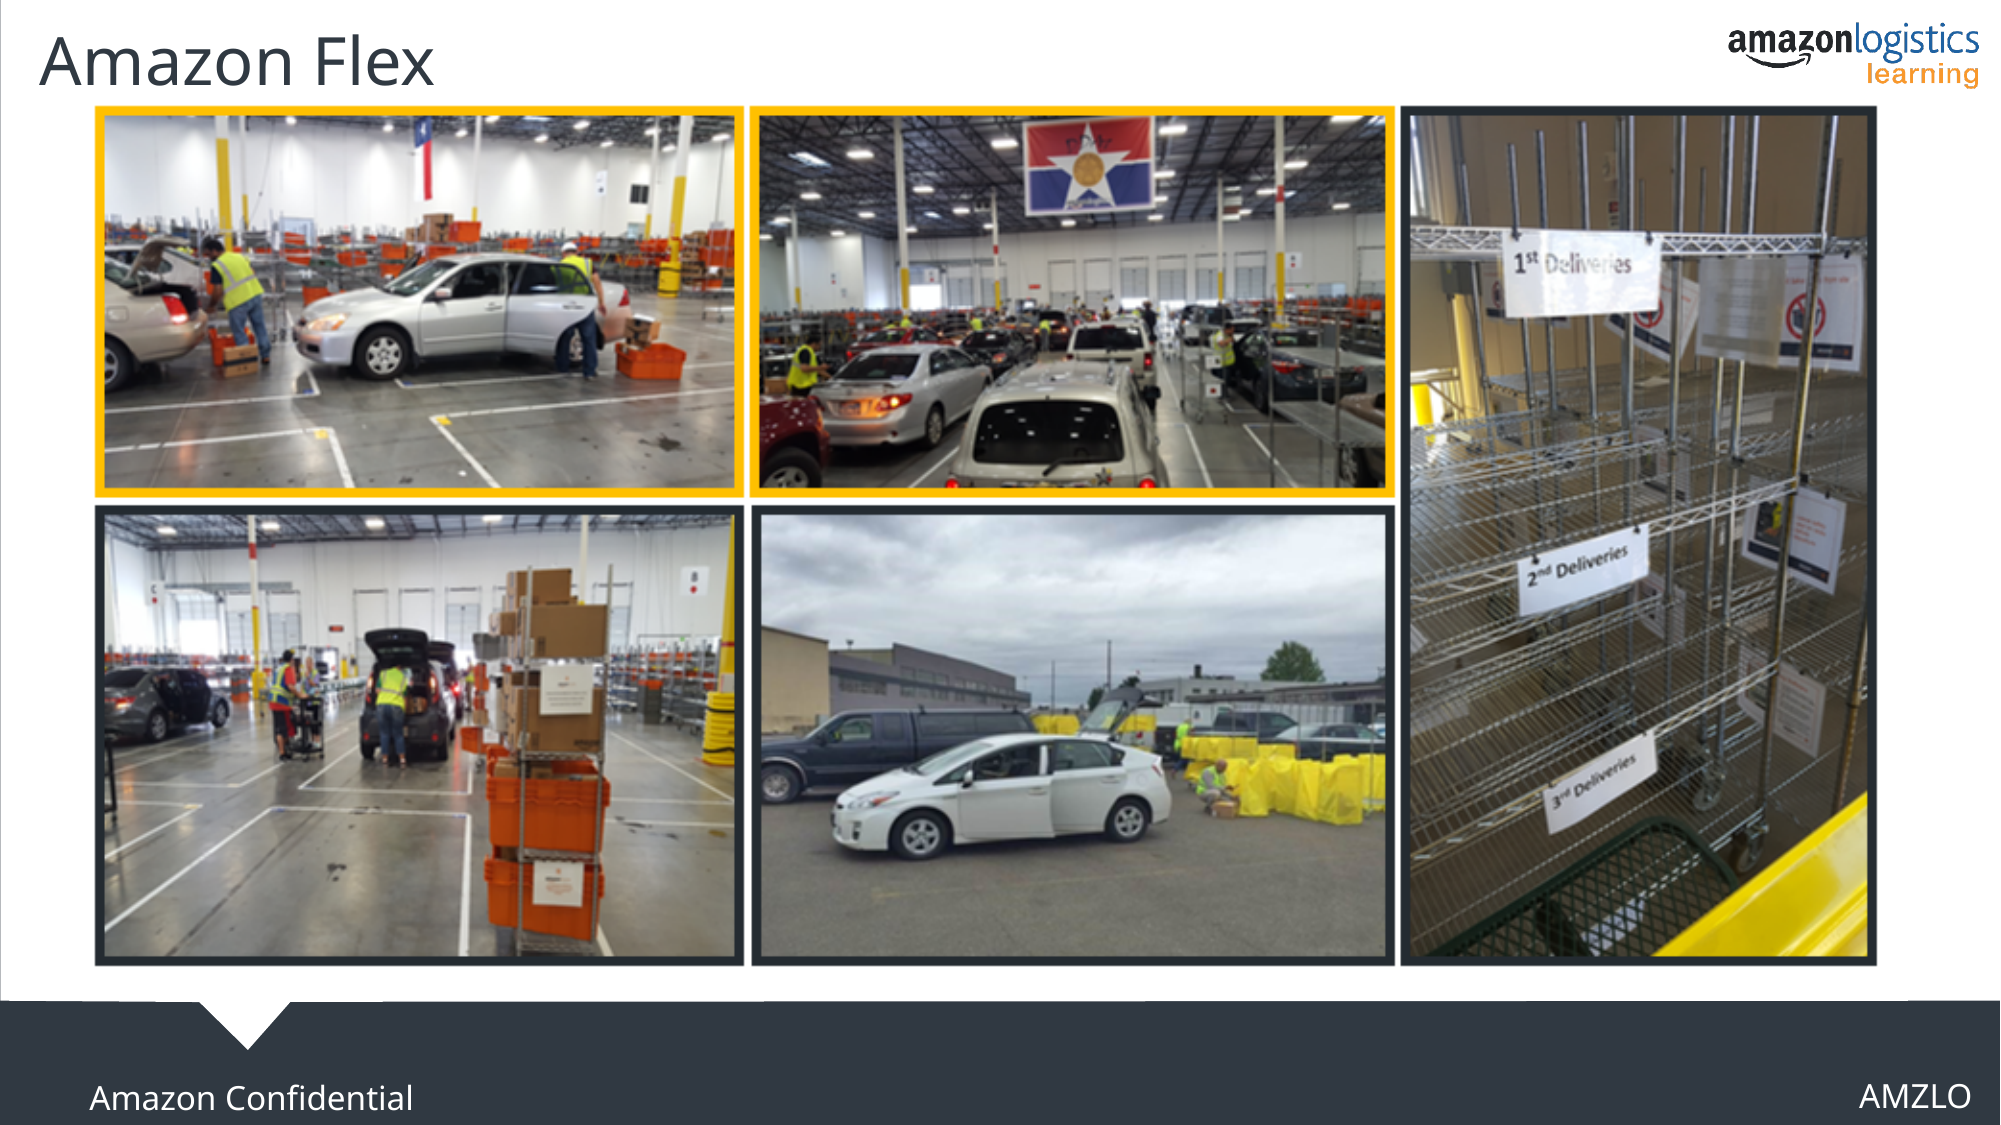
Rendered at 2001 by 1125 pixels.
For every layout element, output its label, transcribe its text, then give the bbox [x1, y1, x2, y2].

picture [82, 93, 1885, 976]
picture [1726, 20, 1980, 91]
list Amazon Flex [24, 20, 885, 113]
